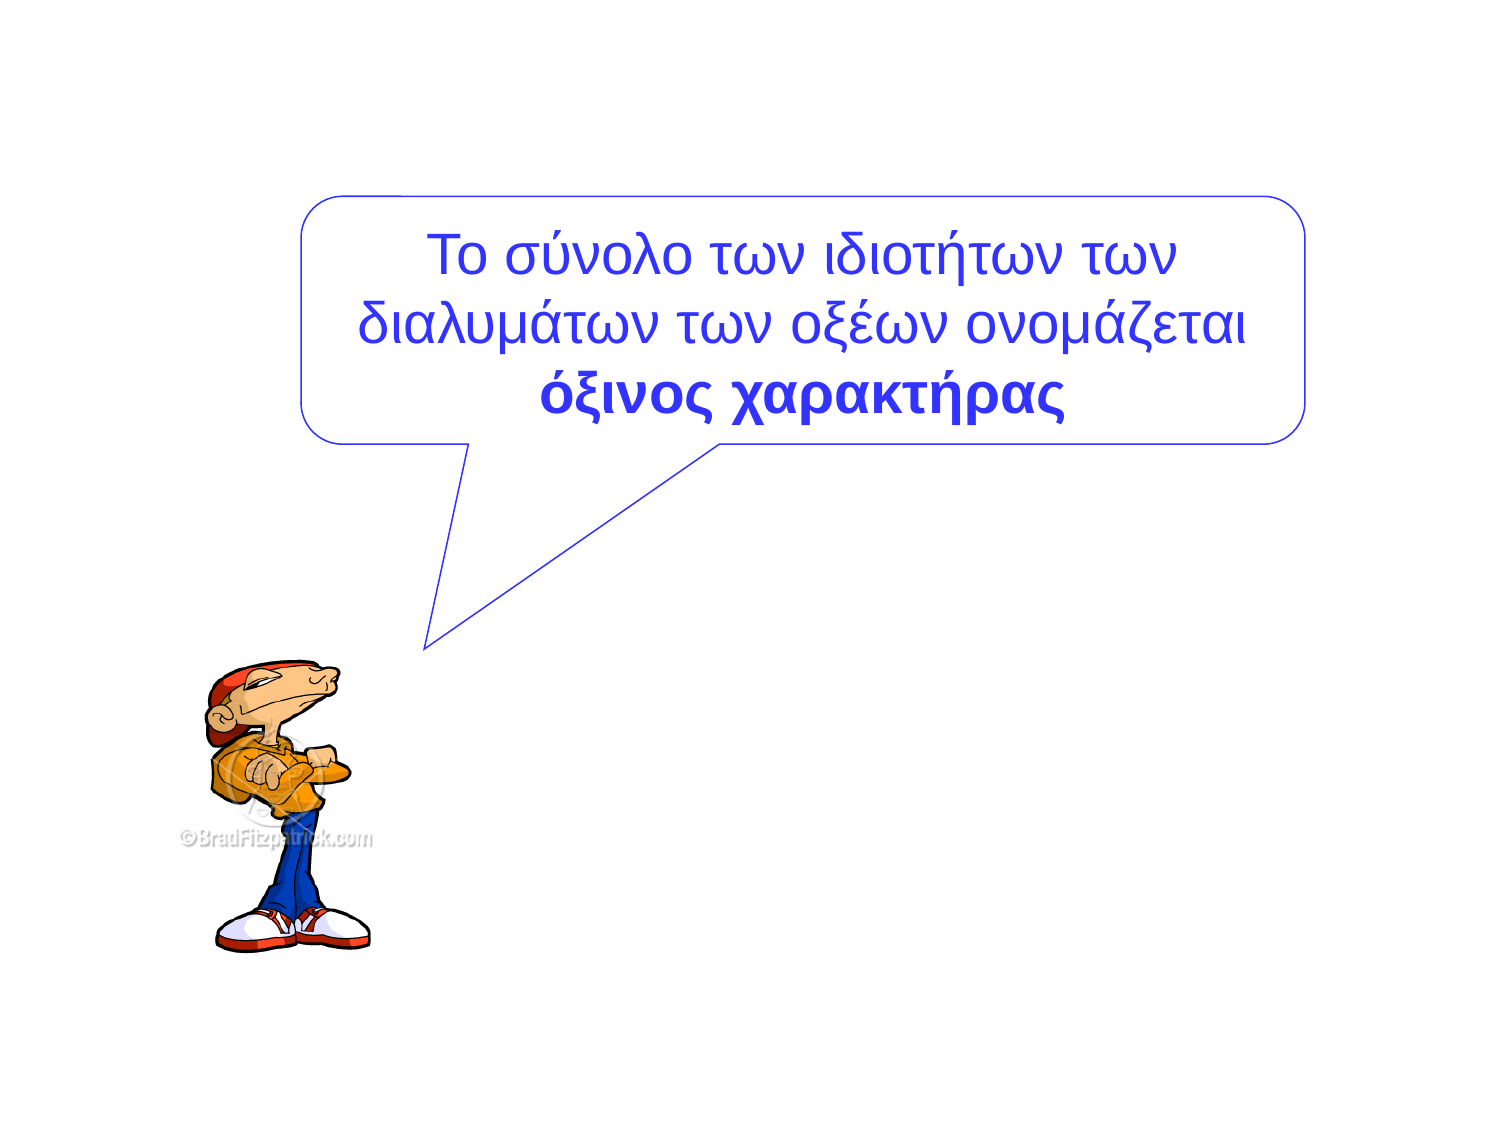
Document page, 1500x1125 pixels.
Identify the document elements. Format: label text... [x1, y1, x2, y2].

picture [76, 656, 473, 954]
text_box Το σύνολο των ιδιοτήτων των διαλυμάτων των οξέων ονομάζεται όξινος χαρακτήρας [301, 196, 1305, 650]
